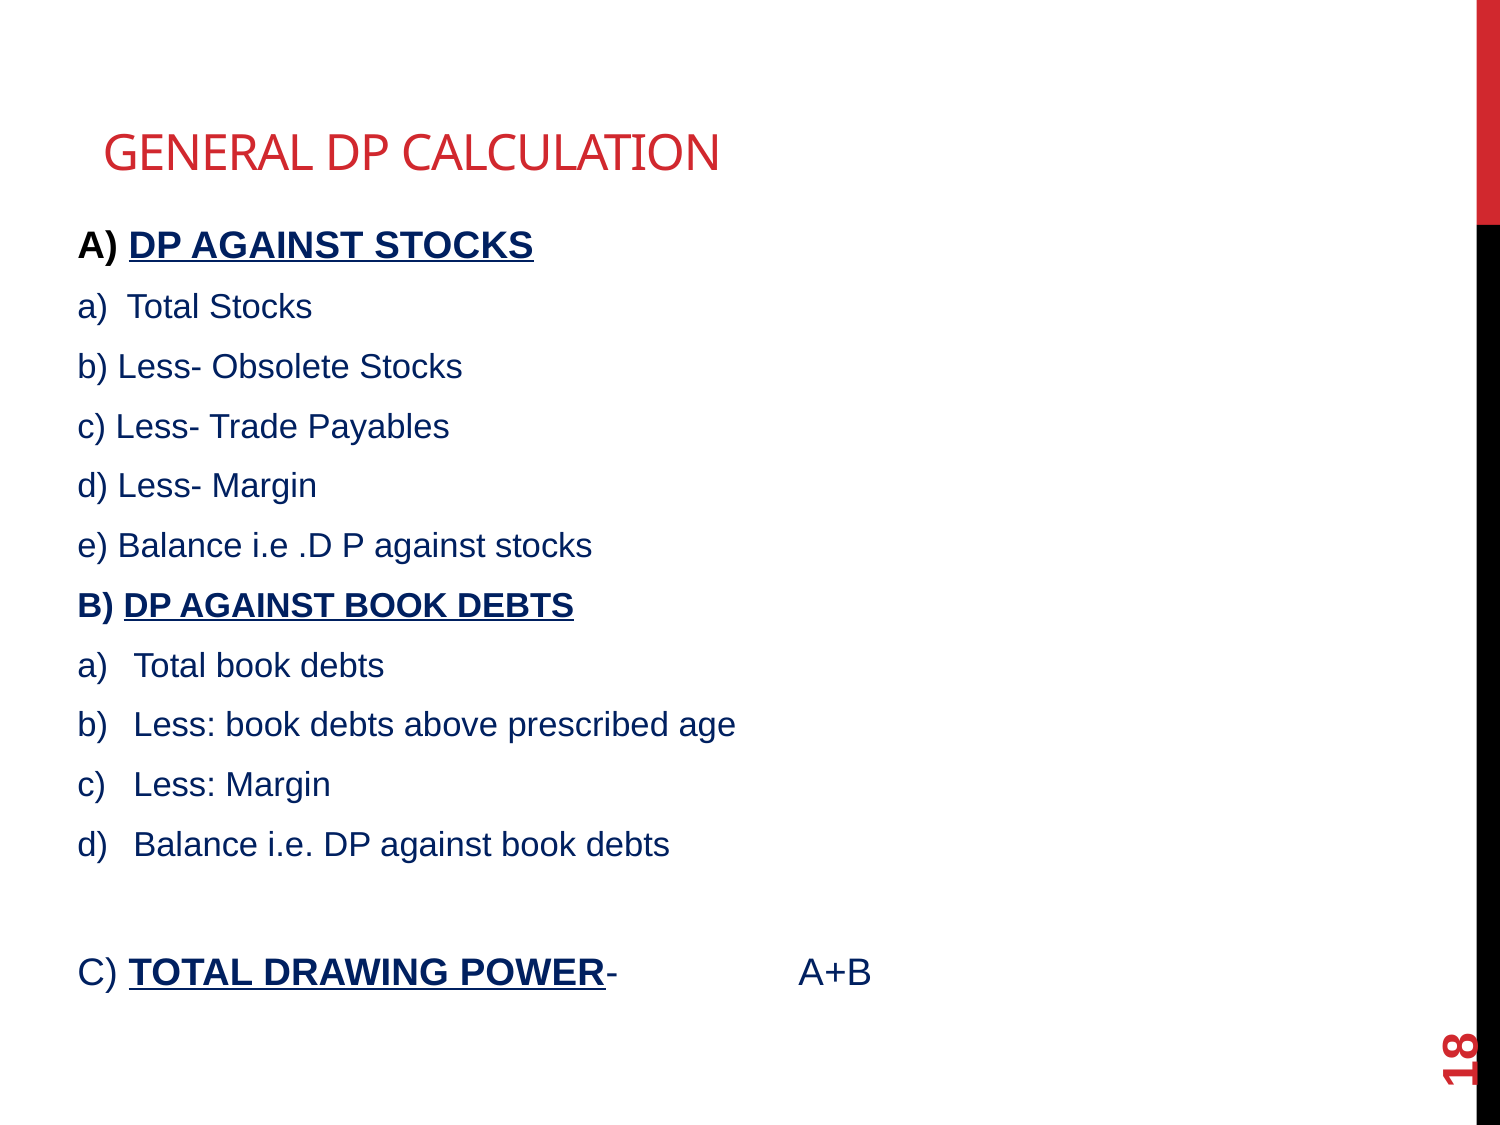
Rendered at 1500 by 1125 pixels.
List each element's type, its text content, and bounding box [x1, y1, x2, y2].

title GENERAL DP CALCULATION [87, 25, 1288, 188]
list A) DP AGAINST STOCKS a) Total Stocks b) Less- Obsolete Stocks c) Less- Trade Payables d) Less- Margin e) Balance i.e .D P against stocks B) DP AGAINST BOOK DEBTS Total book debts Less: book debts above prescribed age Less: Margin Balance i.e. DP against book debts C) TOTAL DRAWING POWER- A+B [62, 212, 1325, 1005]
slide_number 18 [1427, 887, 1488, 1104]
